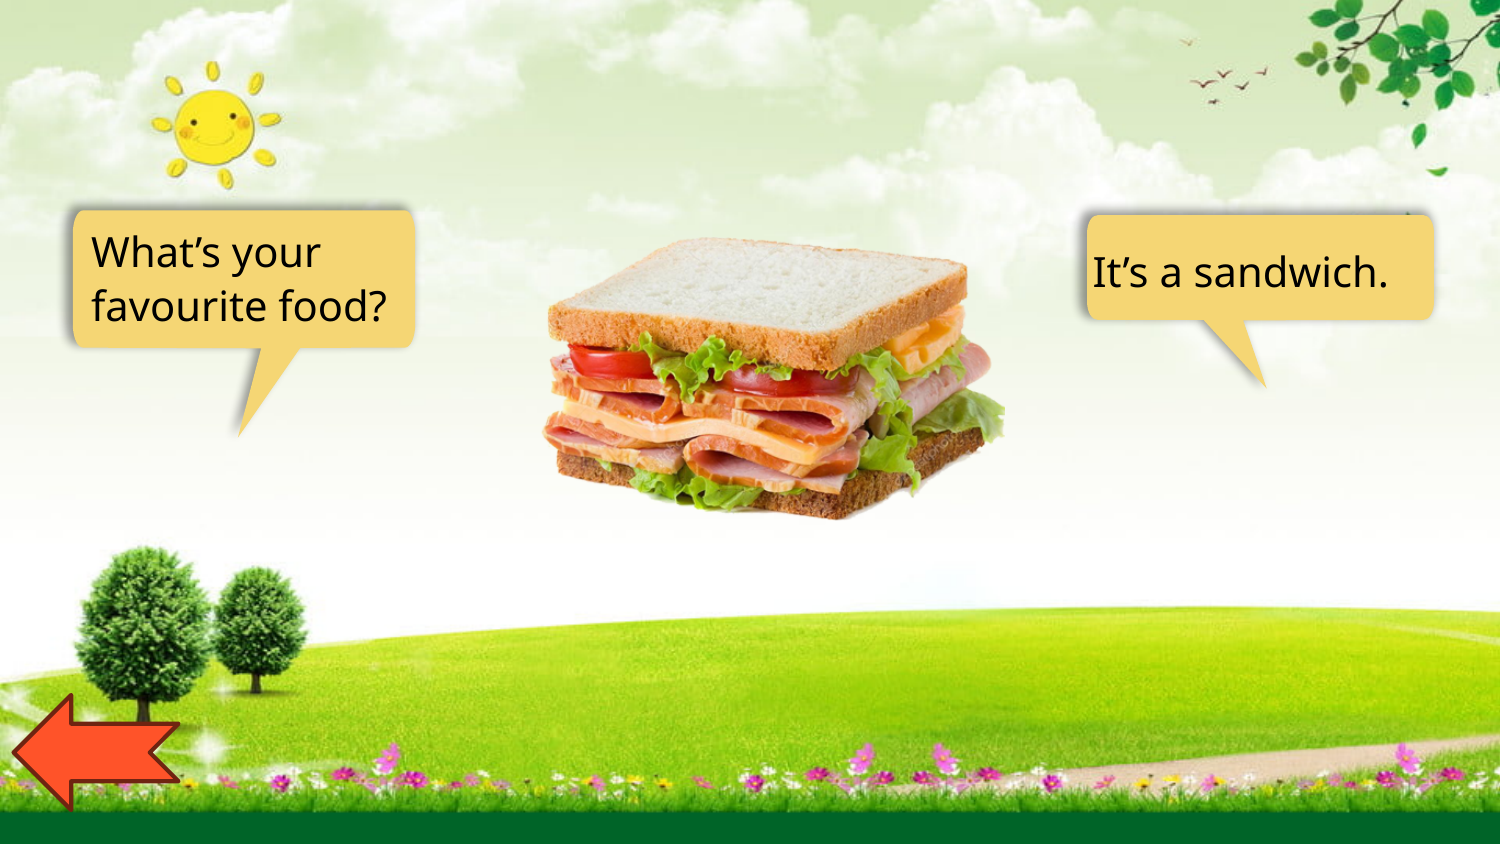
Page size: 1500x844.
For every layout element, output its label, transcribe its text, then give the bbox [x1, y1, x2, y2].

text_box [72, 210, 456, 438]
text_box [11, 692, 181, 812]
picture [0, 0, 1500, 844]
text_box It’s a sandwich. [1077, 234, 1434, 303]
text_box [1084, 212, 1437, 391]
